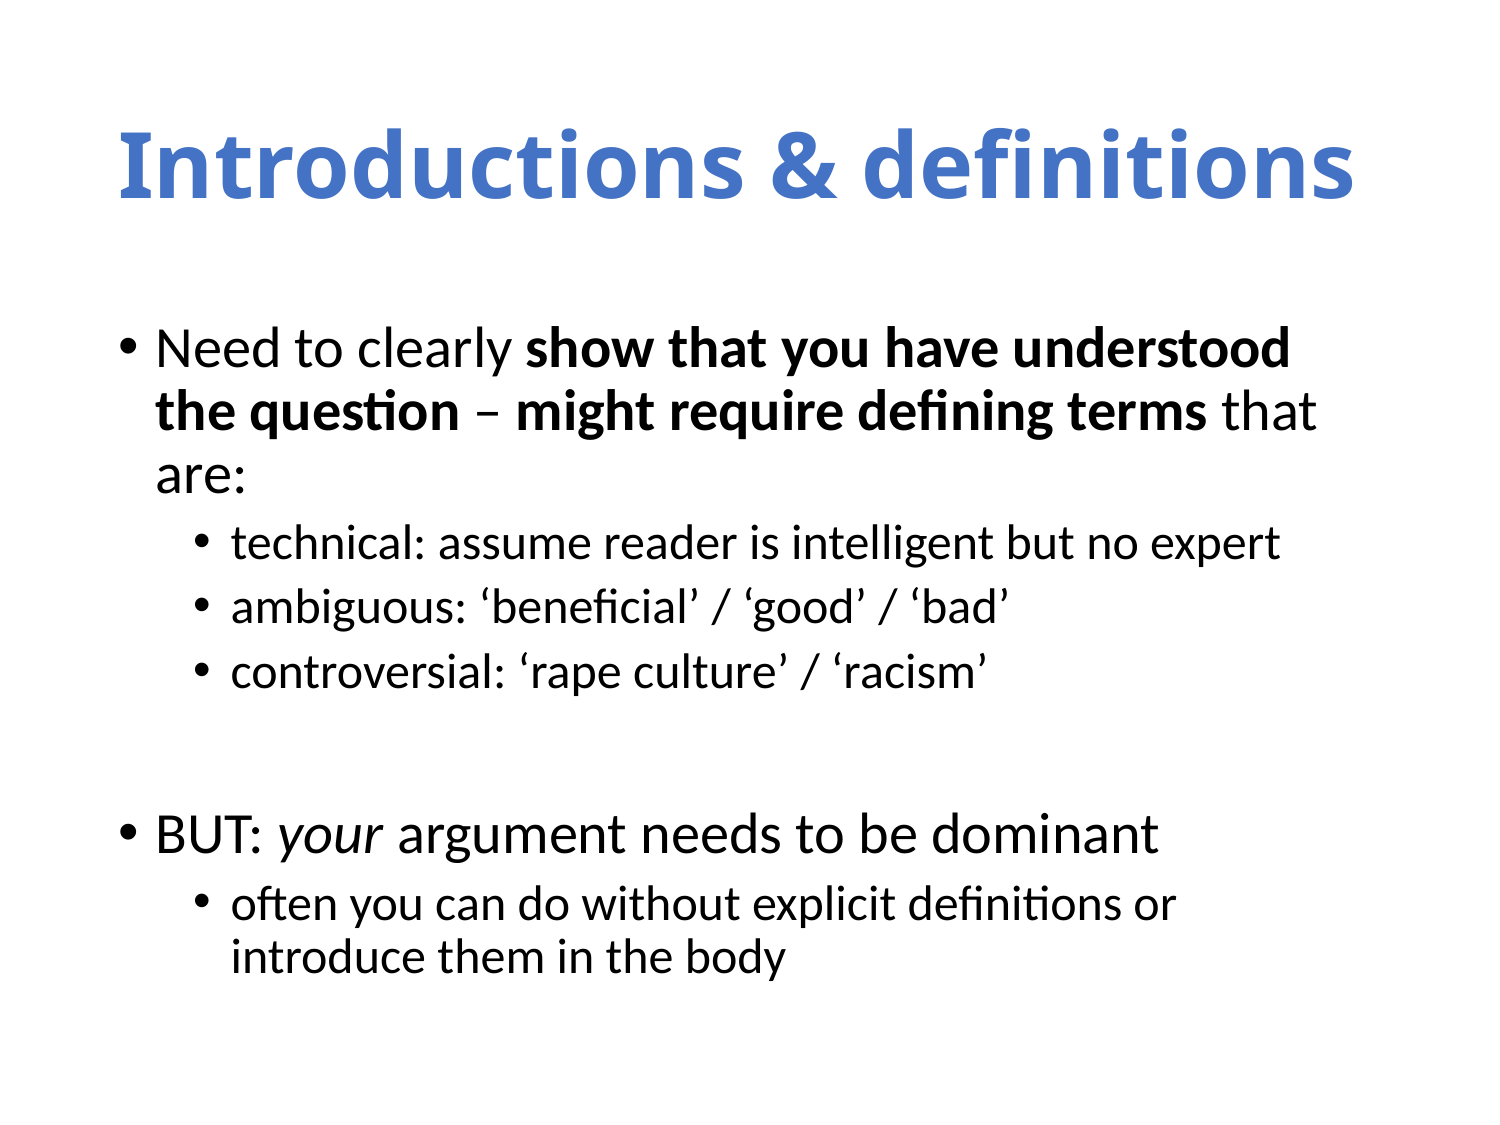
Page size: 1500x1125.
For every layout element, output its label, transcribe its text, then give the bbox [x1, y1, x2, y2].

list Need to clearly show that you have understood the question – might require defining terms that are: technical: assume reader is intelligent but no expert ambiguous: ‘beneficial’ / ‘good’ / ‘bad’ controversial: ‘rape culture’ / ‘racism’ BUT: your argument needs to be dominant often you can do without explicit definitions or introduce them in the body [103, 309, 1397, 1002]
title Introductions & definitions [103, 59, 1397, 278]
